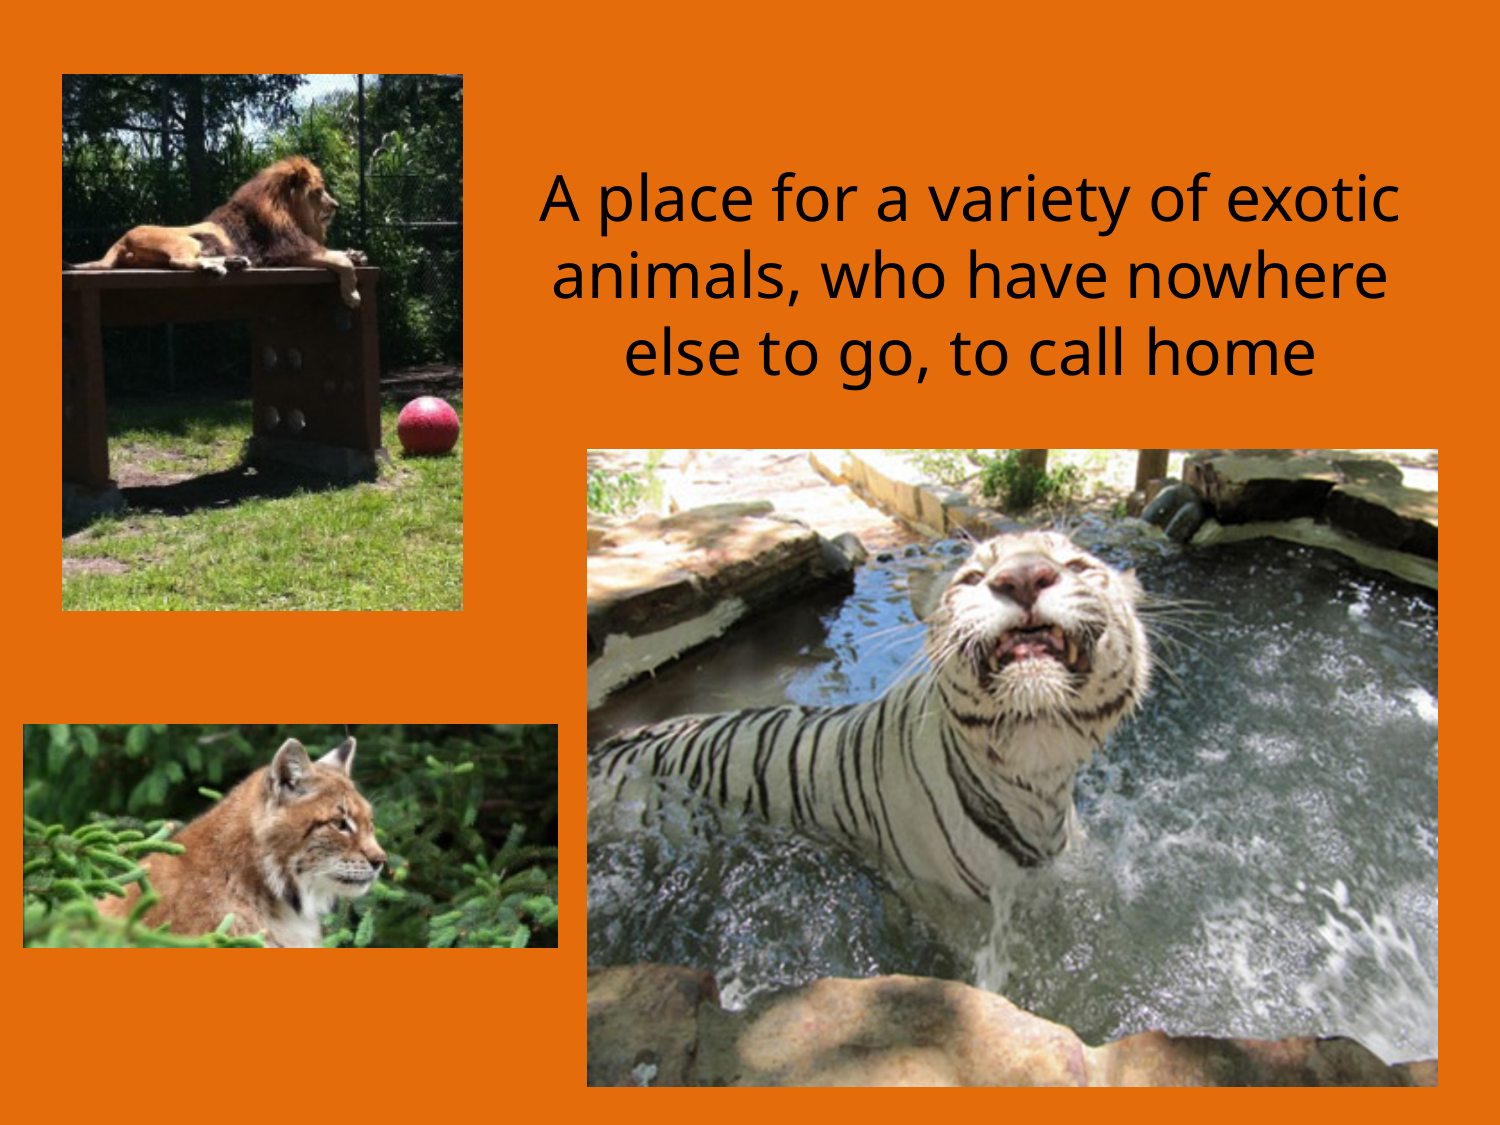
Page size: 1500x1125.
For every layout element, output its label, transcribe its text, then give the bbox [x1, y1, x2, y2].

list A place for a variety of exotic animals, who have nowhere else to go, to call home [508, 149, 1434, 400]
picture [23, 724, 558, 948]
picture [62, 74, 463, 611]
picture [587, 449, 1439, 1087]
